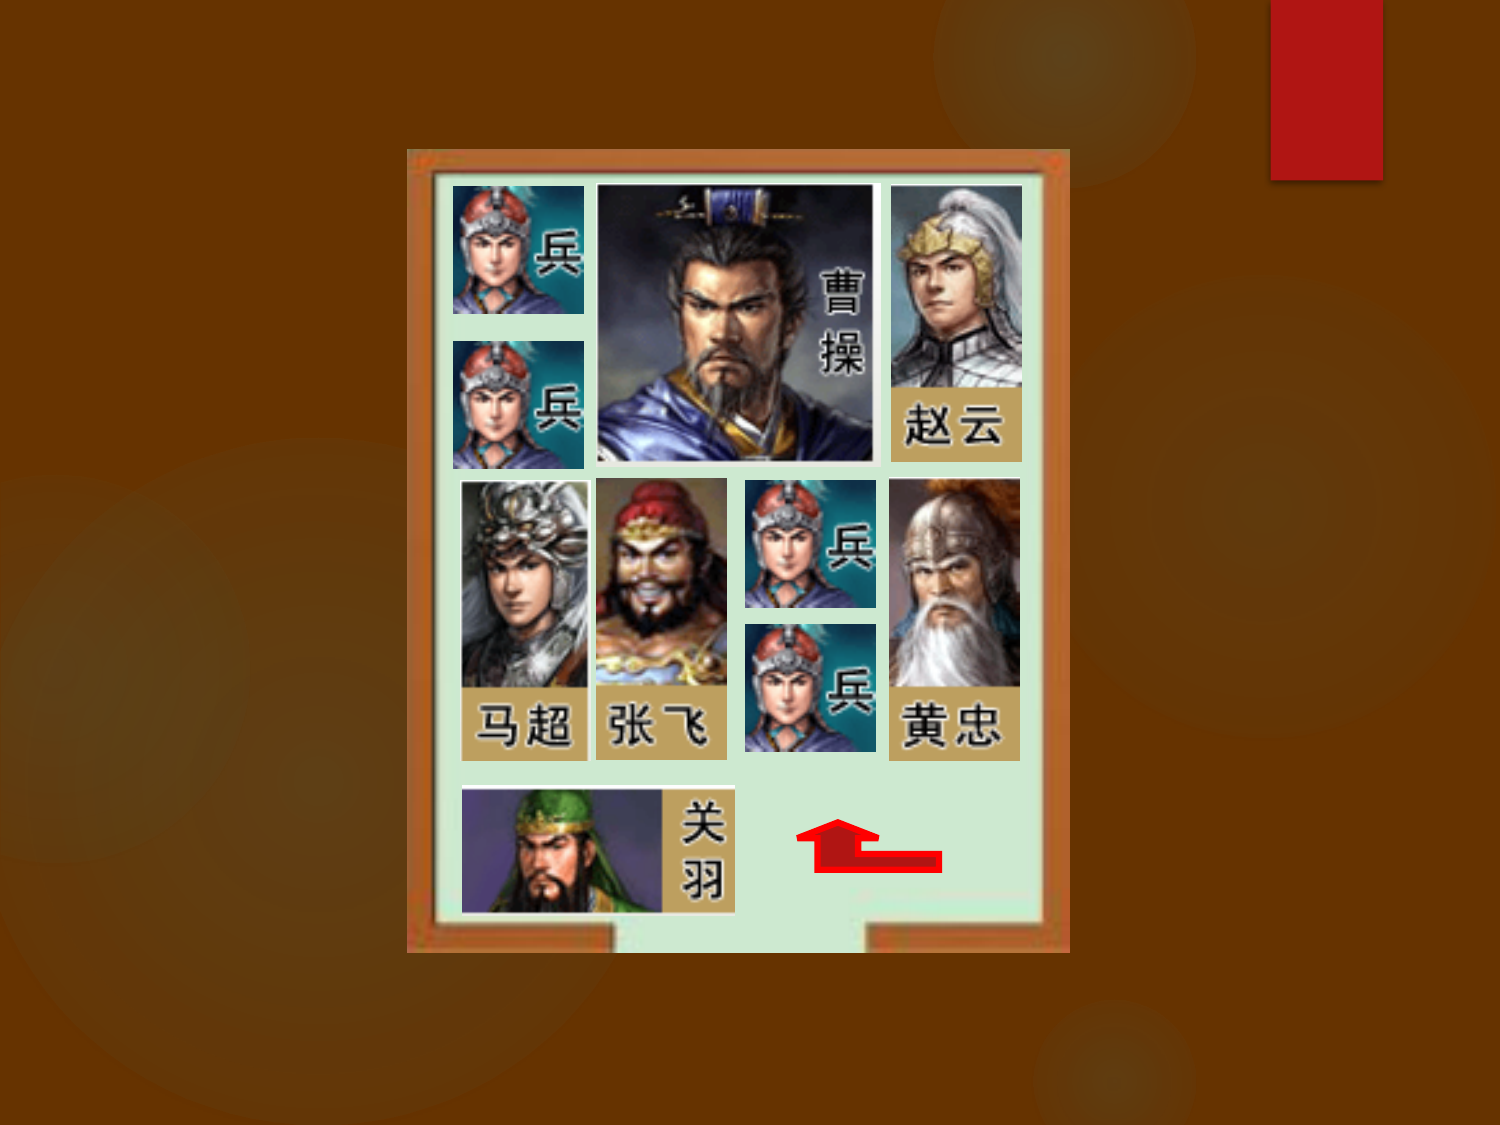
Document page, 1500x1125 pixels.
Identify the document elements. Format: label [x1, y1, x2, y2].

picture [407, 148, 1071, 953]
